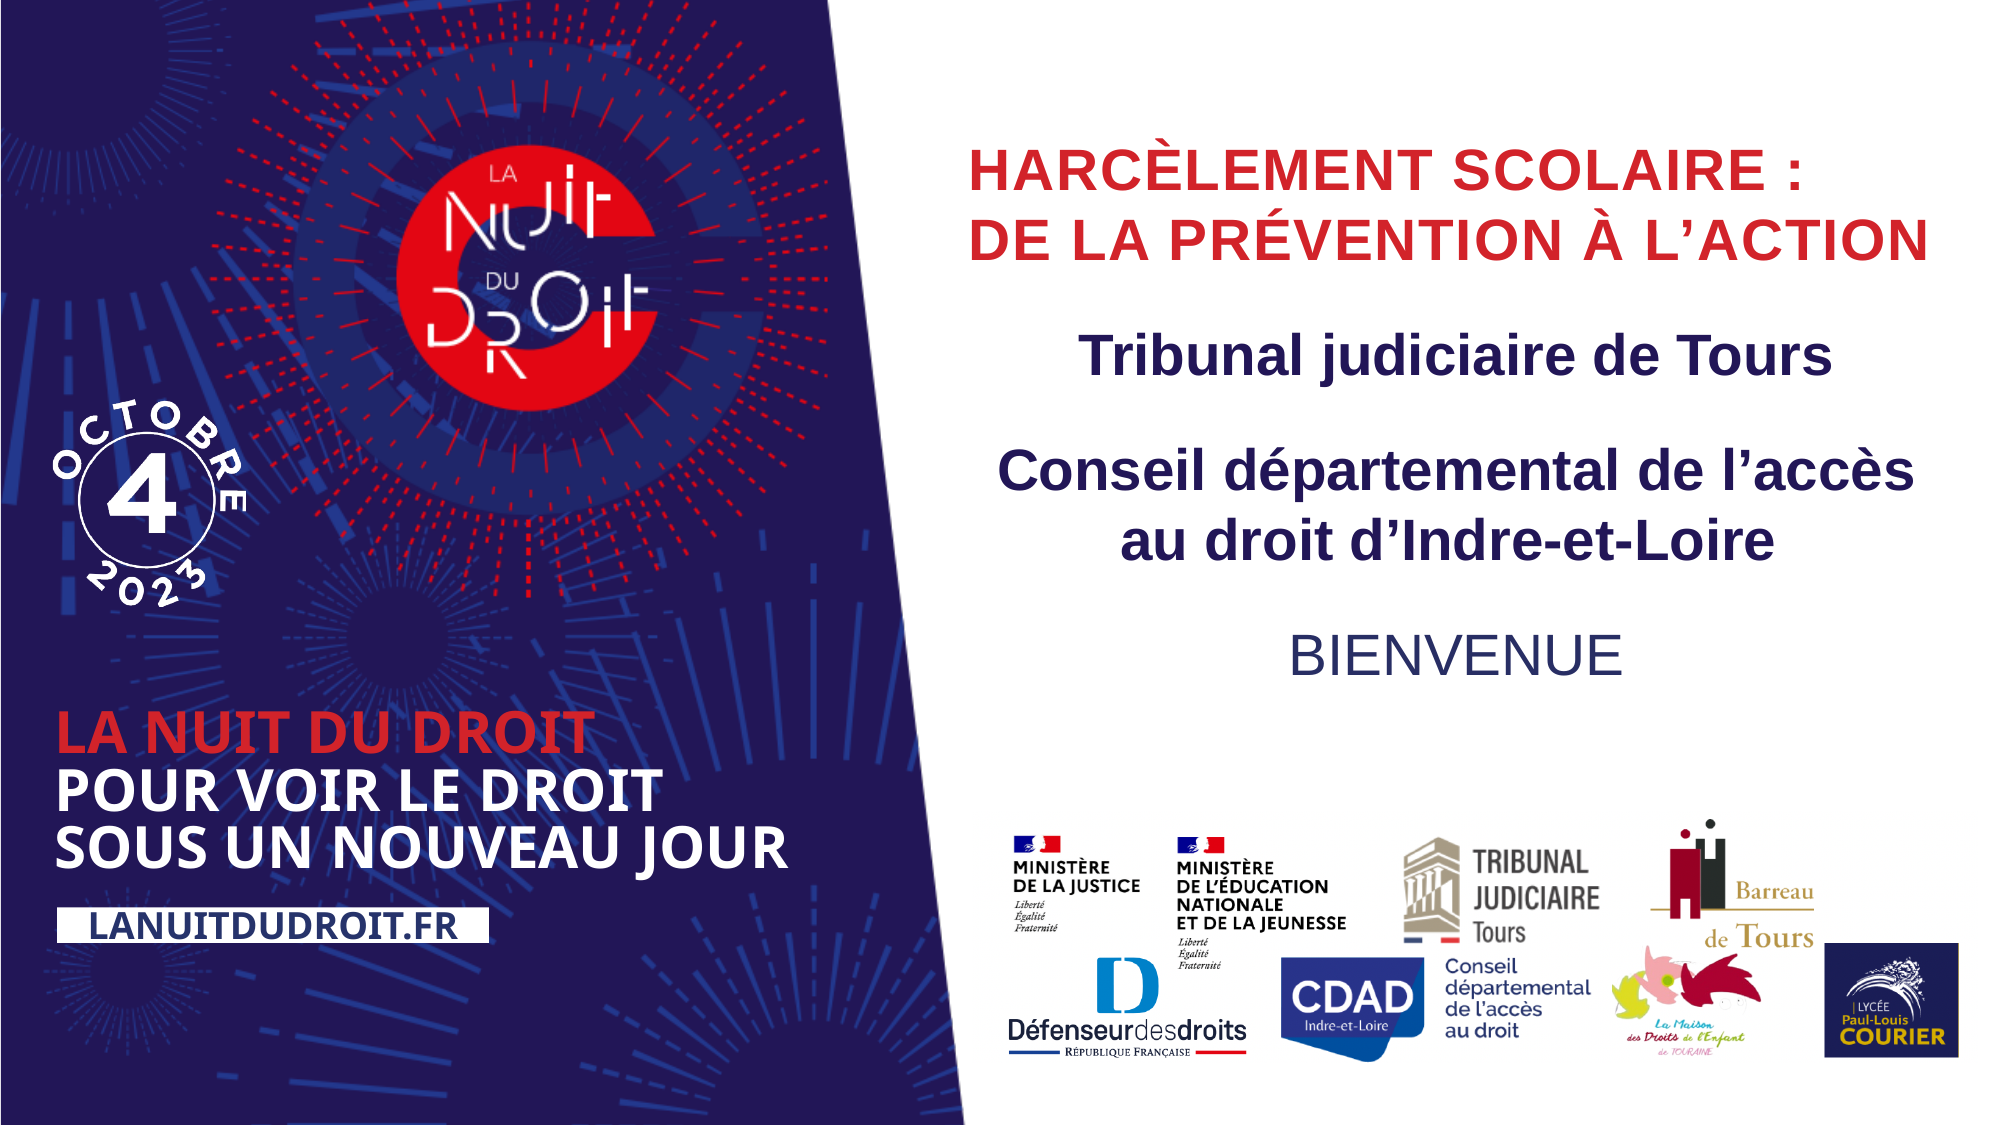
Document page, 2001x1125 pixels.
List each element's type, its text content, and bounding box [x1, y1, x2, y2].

text_box Harcèlement scolaire : De la prévention à l’action Tribunal judiciaire de Tours Conseil départemental de l’accès au droit d’Indre-et-Loire BIENVENUE [953, 124, 1960, 875]
picture [972, 810, 1978, 1063]
